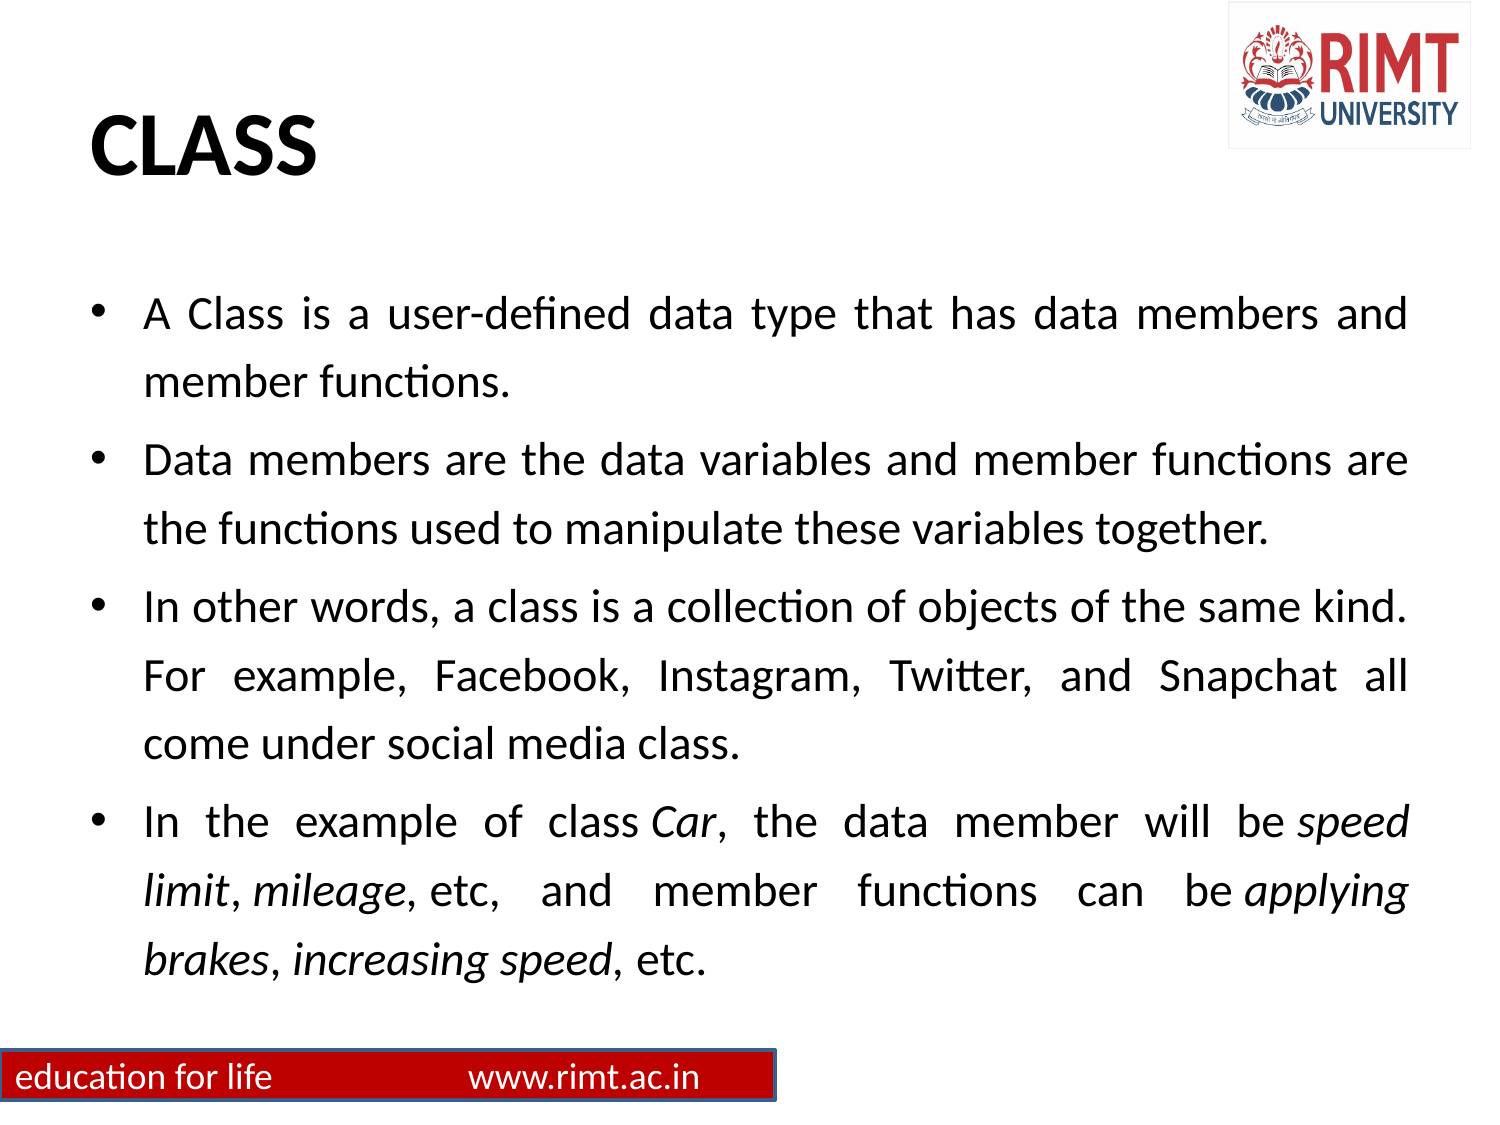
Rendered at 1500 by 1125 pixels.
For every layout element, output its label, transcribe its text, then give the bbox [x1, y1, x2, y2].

text_box education for life www.rimt.ac.in [0, 1048, 777, 1102]
picture [1227, 1, 1471, 149]
title CLASS [75, 45, 1425, 233]
list A Class is a user-defined data type that has data members and member functions. Data members are the data variables and member functions are the functions used to manipulate these variables together. In other words, a class is a collection of objects of the same kind. For example, Facebook, Instagram, Twitter, and Snapchat all come under social media class. In the example of class Car, the data member will be speed limit, mileage, etc, and member functions can be applying brakes, increasing speed, etc. [75, 262, 1425, 1005]
